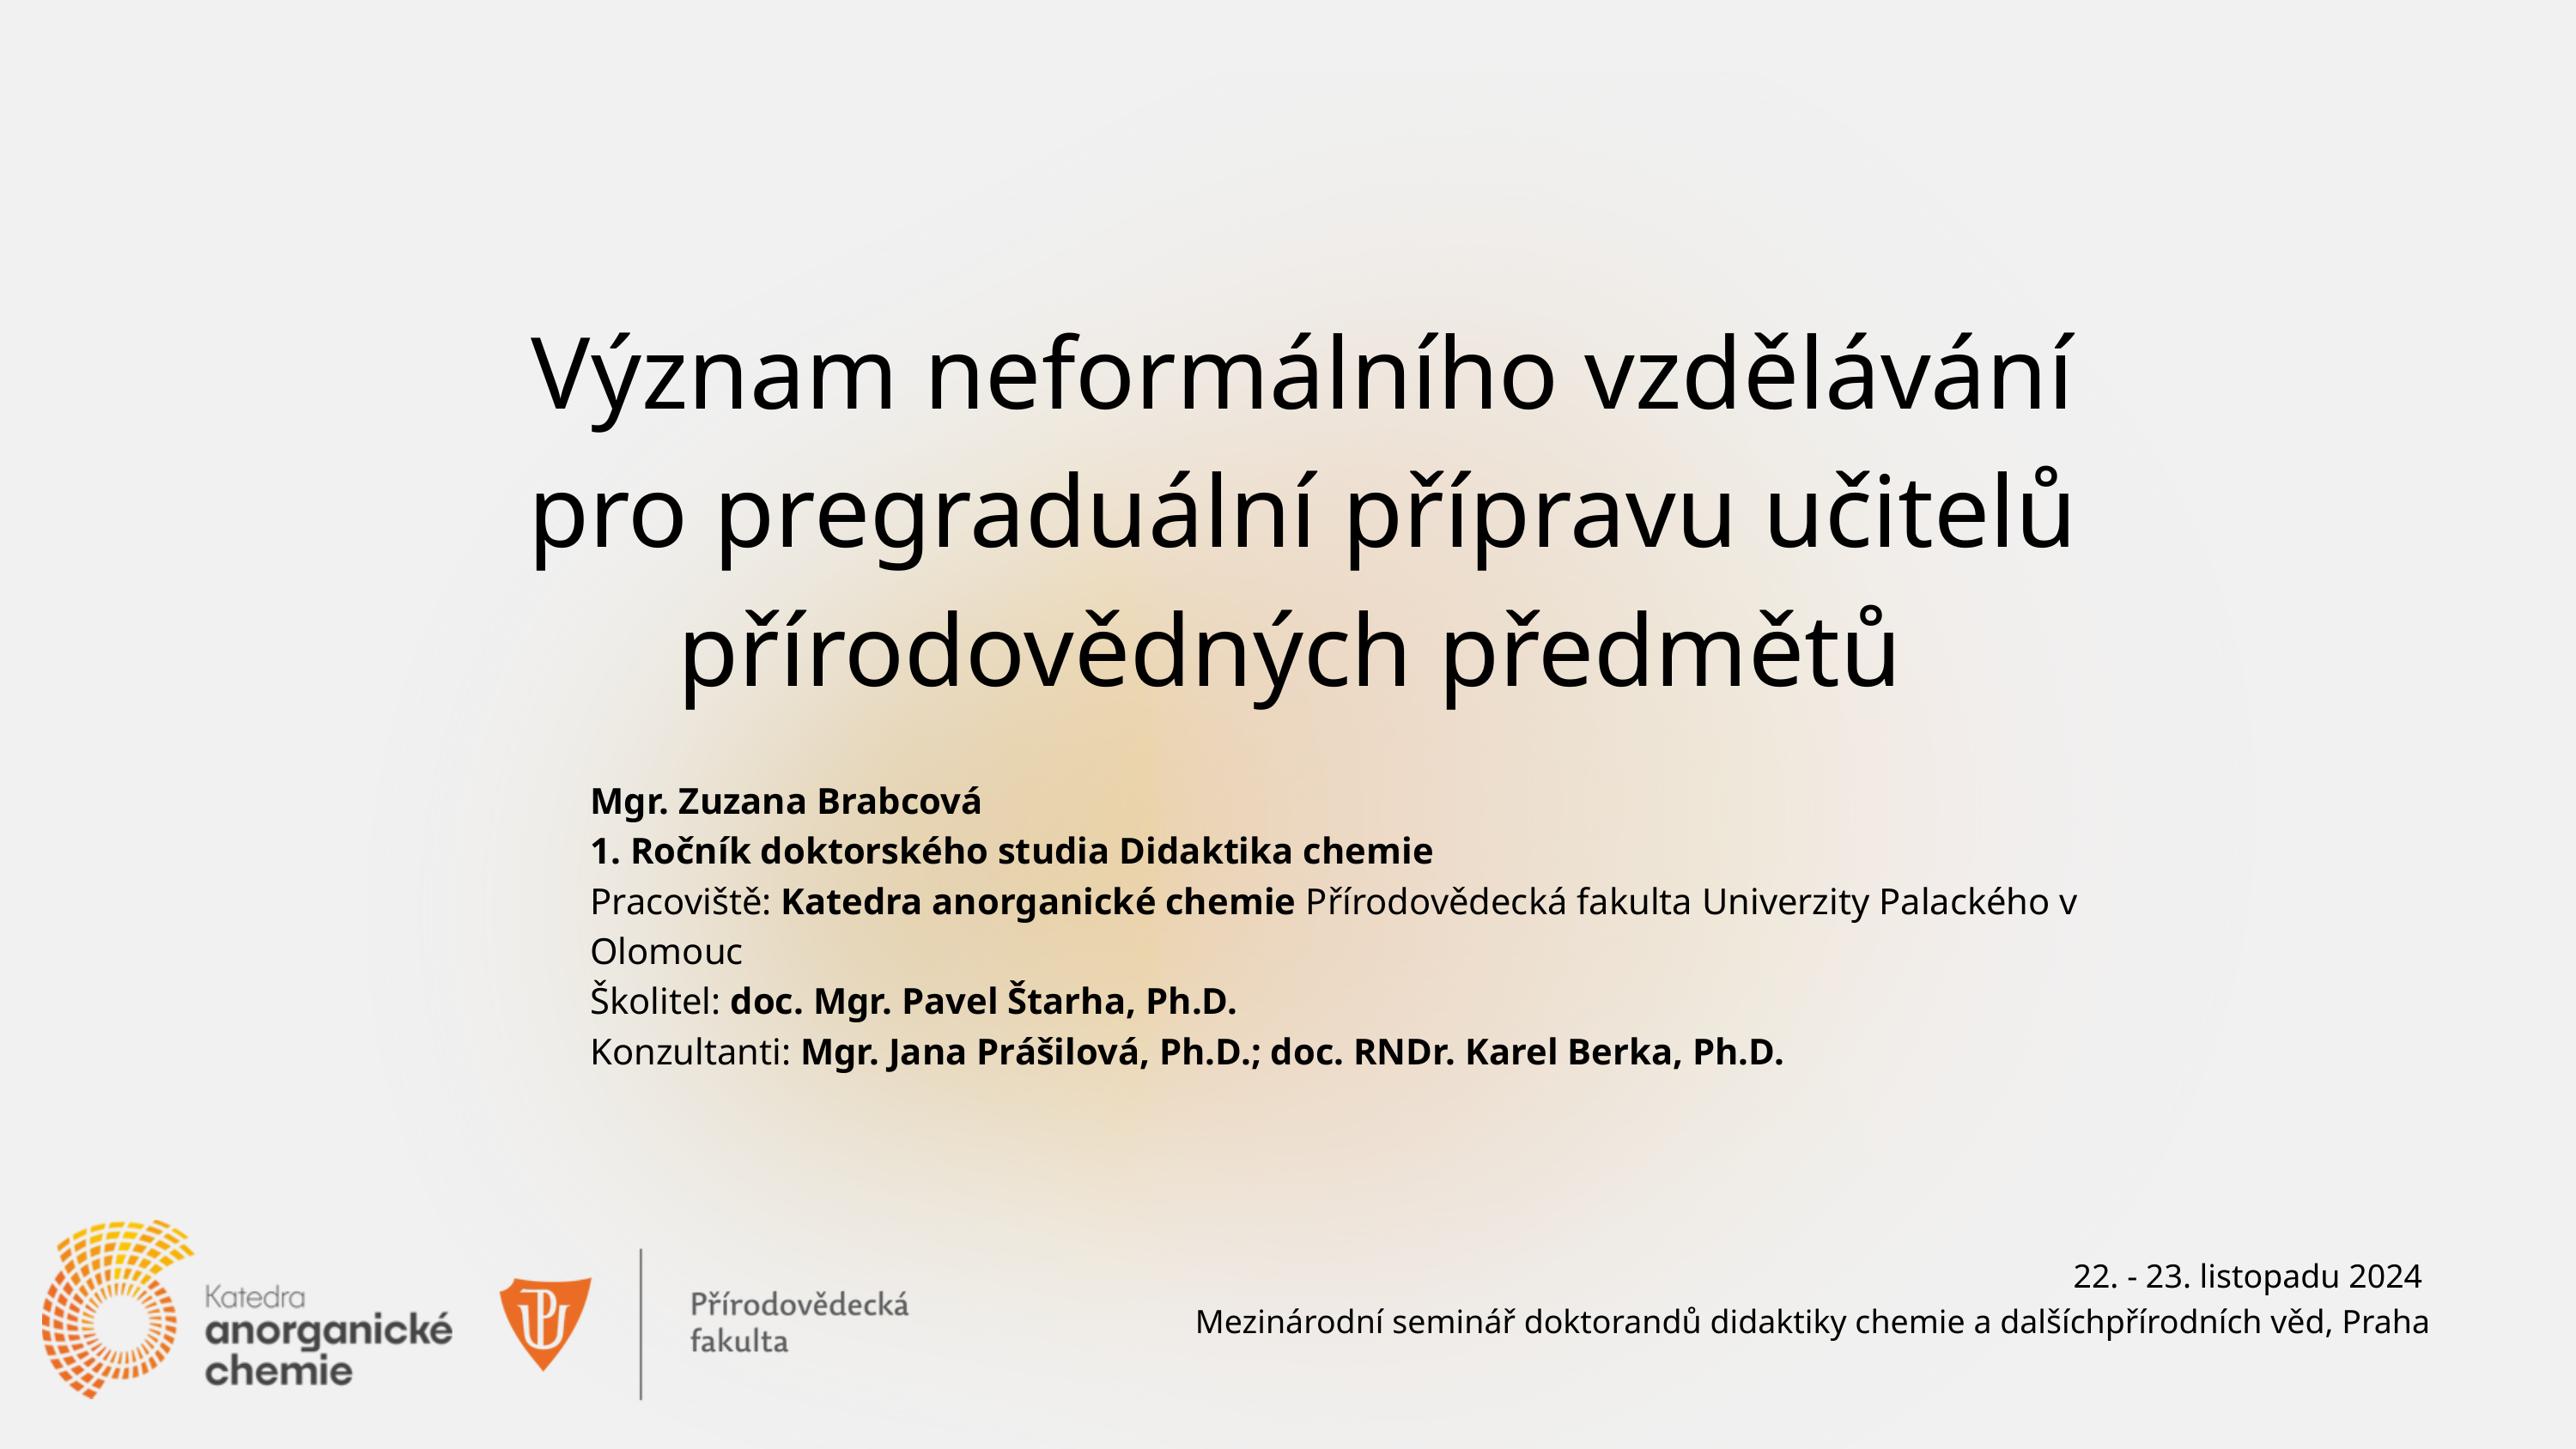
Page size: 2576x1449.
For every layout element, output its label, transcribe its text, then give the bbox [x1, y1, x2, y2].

text_box [322, 70, 2300, 1449]
text_box 22. - 23. listopadu 2024 Mezinárodní seminář doktorandů didaktiky chemie a dalšíchpřírodních věd, Praha [1159, 1249, 2432, 1340]
text_box [42, 1220, 452, 1399]
text_box Mgr. Zuzana Brabcová 1. Ročník doktorského studia Didaktika chemie Pracoviště: Katedra anorganické chemie Přírodovědecká fakulta Univerzity Palackého v Olomouc Školitel: doc. Mgr. Pavel Štarha, Ph.D. Konzultanti: Mgr. Jana Prášilová, Ph.D.; doc. RNDr. Karel Berka, Ph.D. [590, 771, 2176, 1072]
text_box Význam neformálního vzdělávání pro pregraduální přípravu učitelů přírodovědných předmětů [510, 289, 2096, 706]
text_box [452, 1199, 957, 1449]
